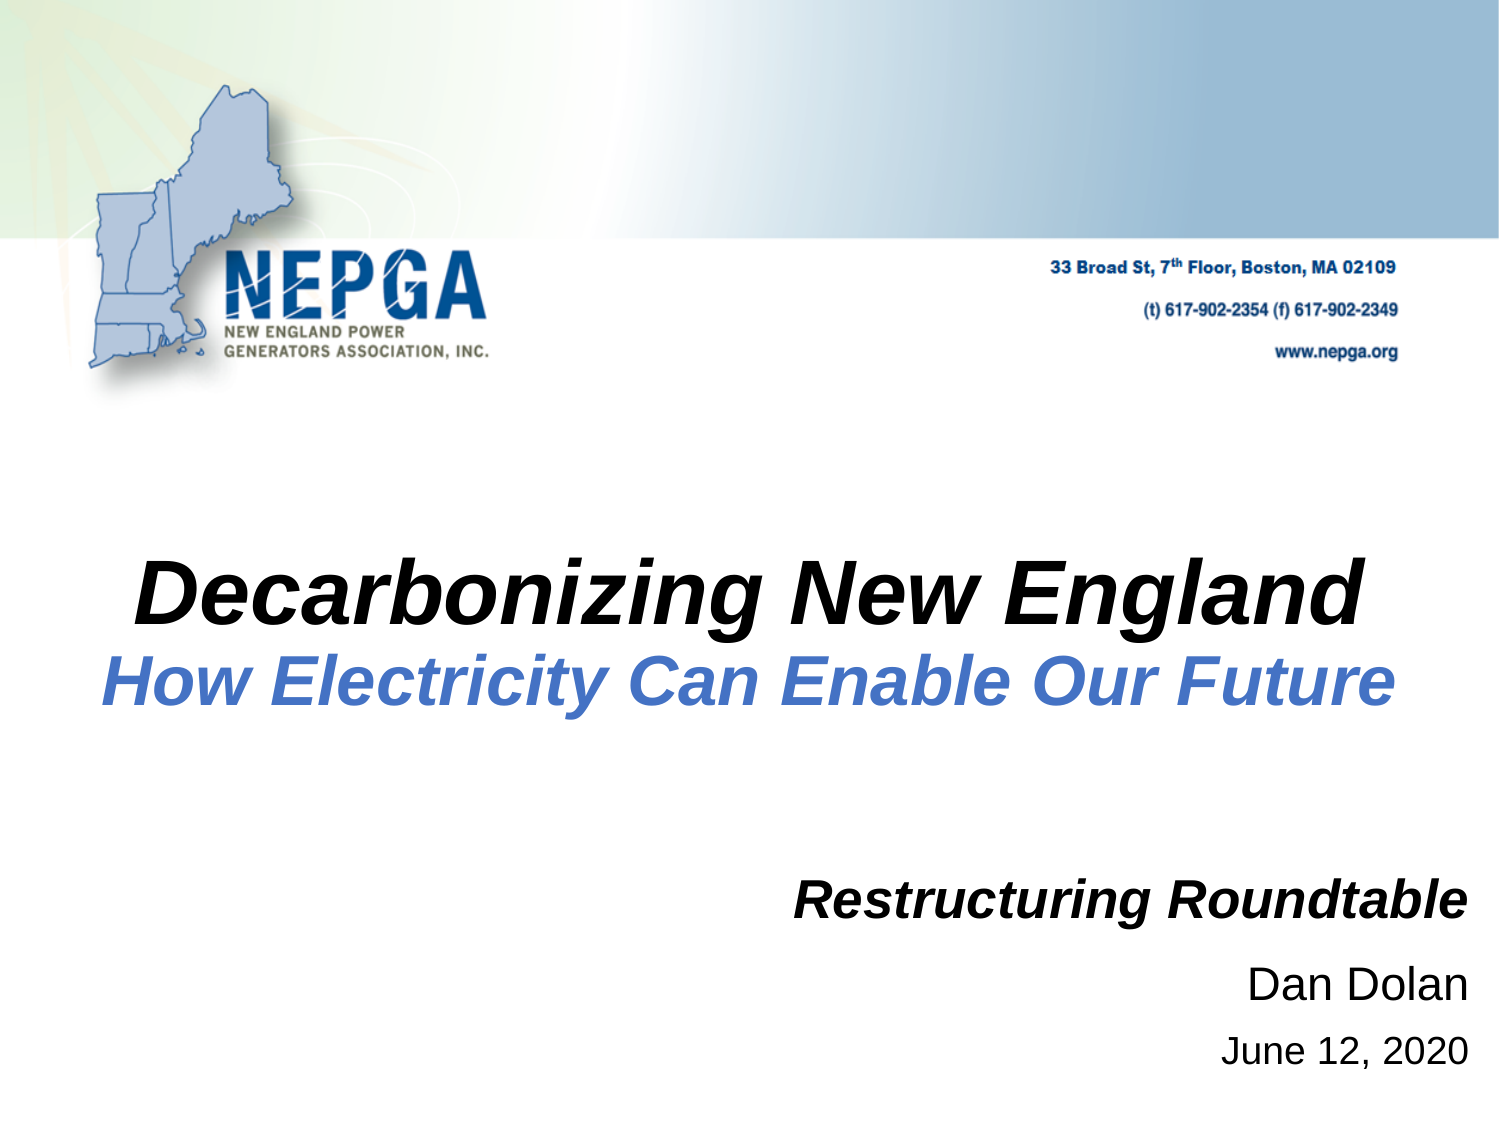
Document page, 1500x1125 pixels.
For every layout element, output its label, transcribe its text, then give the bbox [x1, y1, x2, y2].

title Decarbonizing New England How Electricity Can Enable Our Future [0, 496, 1500, 728]
picture [0, 0, 1500, 424]
subtitle Restructuring Roundtable Dan Dolan June 12, 2020 [13, 864, 1485, 1081]
